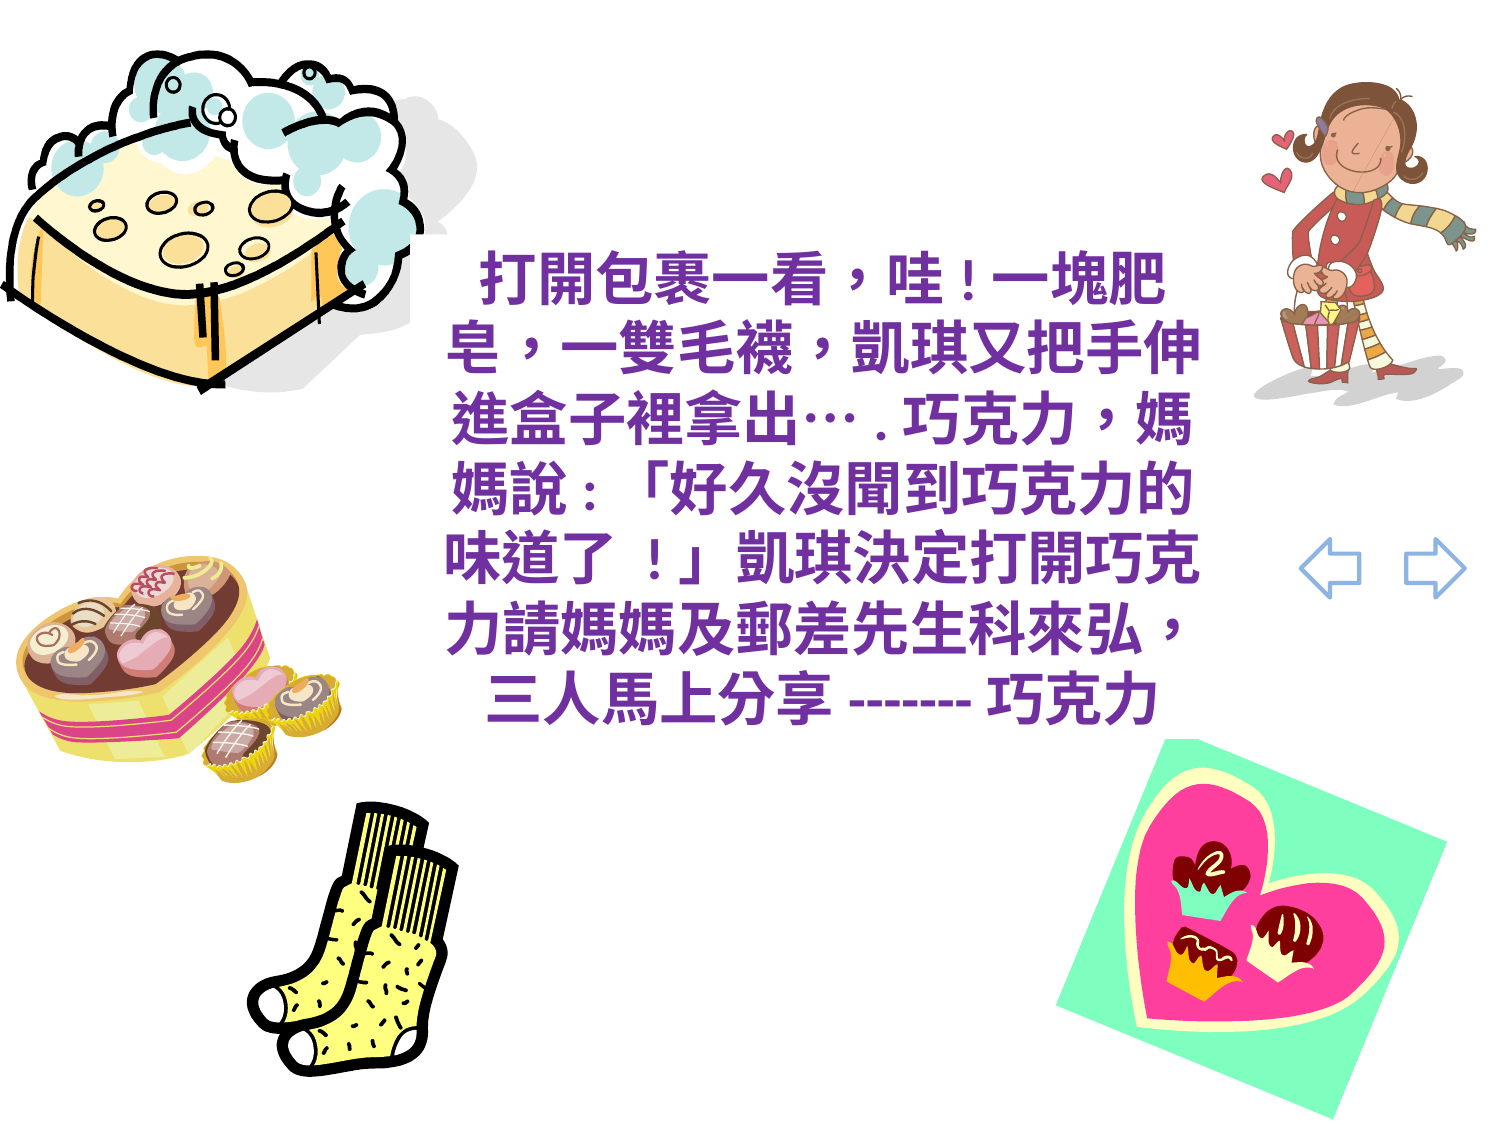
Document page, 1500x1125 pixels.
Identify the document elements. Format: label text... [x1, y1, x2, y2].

picture [0, 46, 481, 399]
picture [1253, 81, 1477, 407]
picture [34, 563, 327, 801]
text_box [1404, 537, 1467, 600]
text_box 打開包裹一看，哇!一塊肥皂，一雙毛襪，凱琪又把手伸進盒子裡拿出….巧克力，媽媽說:「好久沒聞到巧克力的味道了 !」凱琪決定打開巧克力請媽媽及郵差先生科來弘，三人馬上分享-------巧克力 [410, 234, 1236, 739]
text_box [1298, 537, 1362, 600]
picture [1101, 773, 1402, 1074]
picture [278, 805, 464, 1100]
